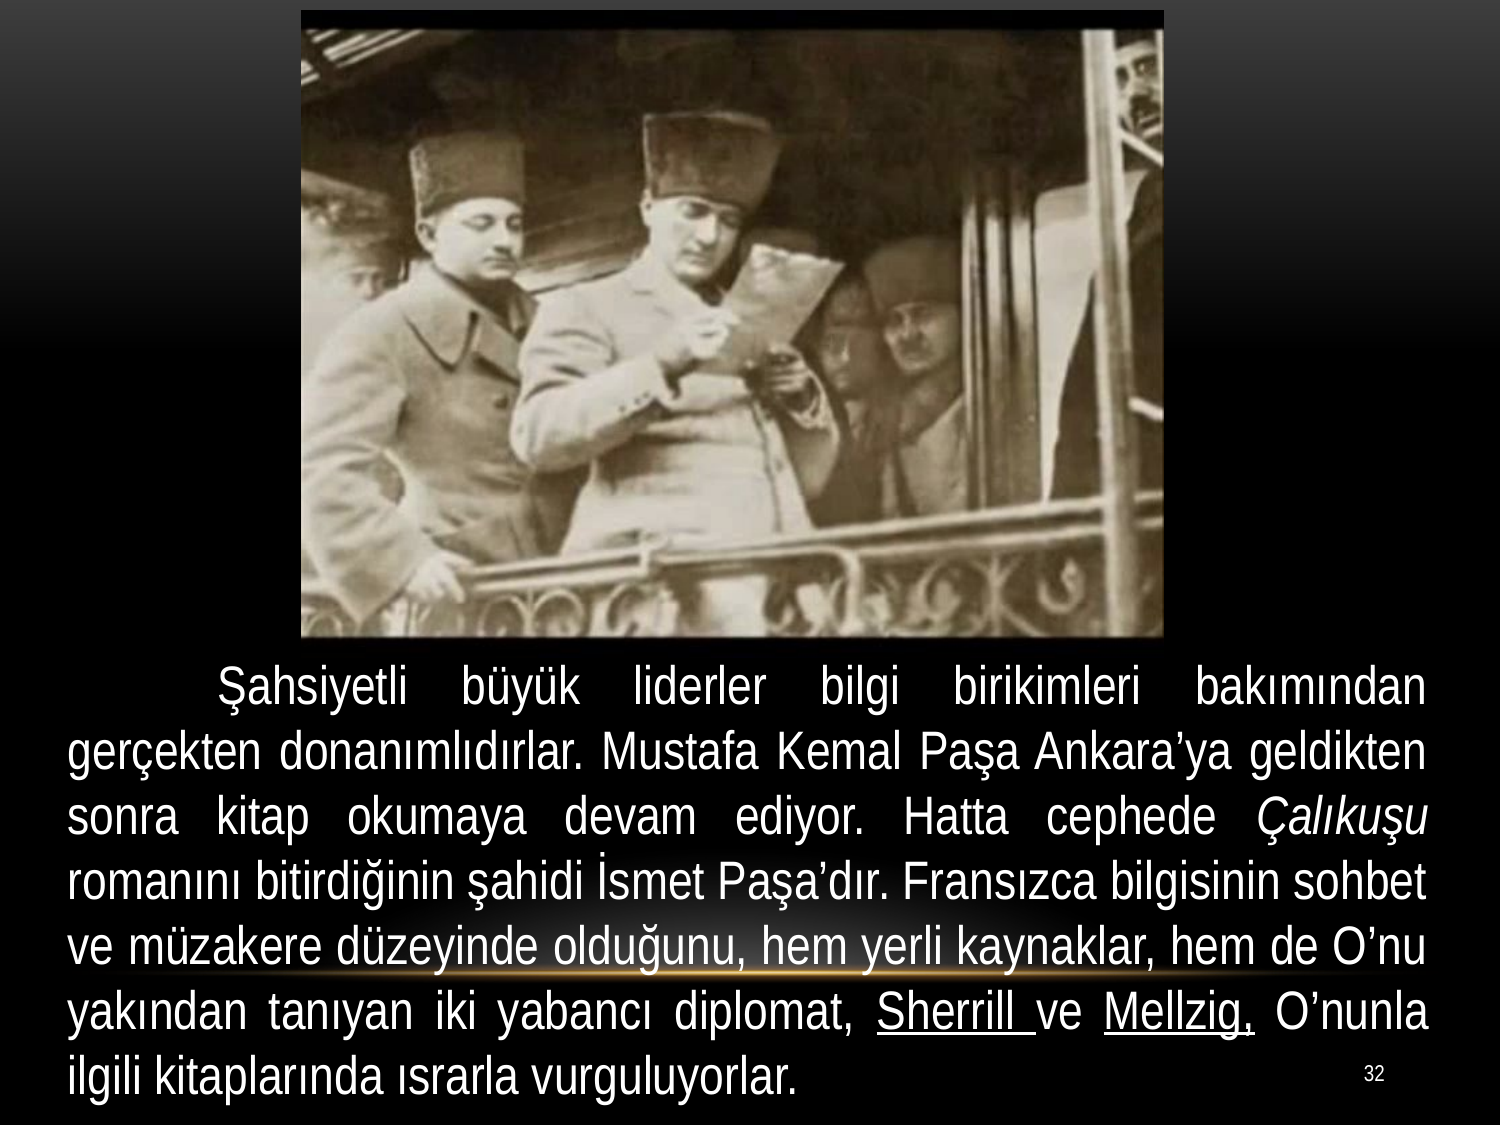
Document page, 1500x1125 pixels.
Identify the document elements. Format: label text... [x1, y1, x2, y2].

text_box Şahsiyetli büyük liderler bilgi birikimleri bakımından gerçekten donanımlıdırlar. Mustafa Kemal Paşa Ankara’ya geldikten sonra kitap okumaya devam ediyor. Hatta cephede Çalıkuşu romanını bitirdiğinin şahidi İsmet Paşa’dır. Fransızca bilgisinin sohbet ve müzakere düzeyinde olduğunu, hem yerli kaynaklar, hem de O’nu yakından tanıyan iki yabancı diplomat, Sherrill ve Mellzig, O’nunla ilgili kitaplarında ısrarla vurguluyorlar. [53, 643, 1444, 1113]
picture [0, 0, 1500, 1125]
slide_number 32 [1237, 1042, 1400, 1103]
